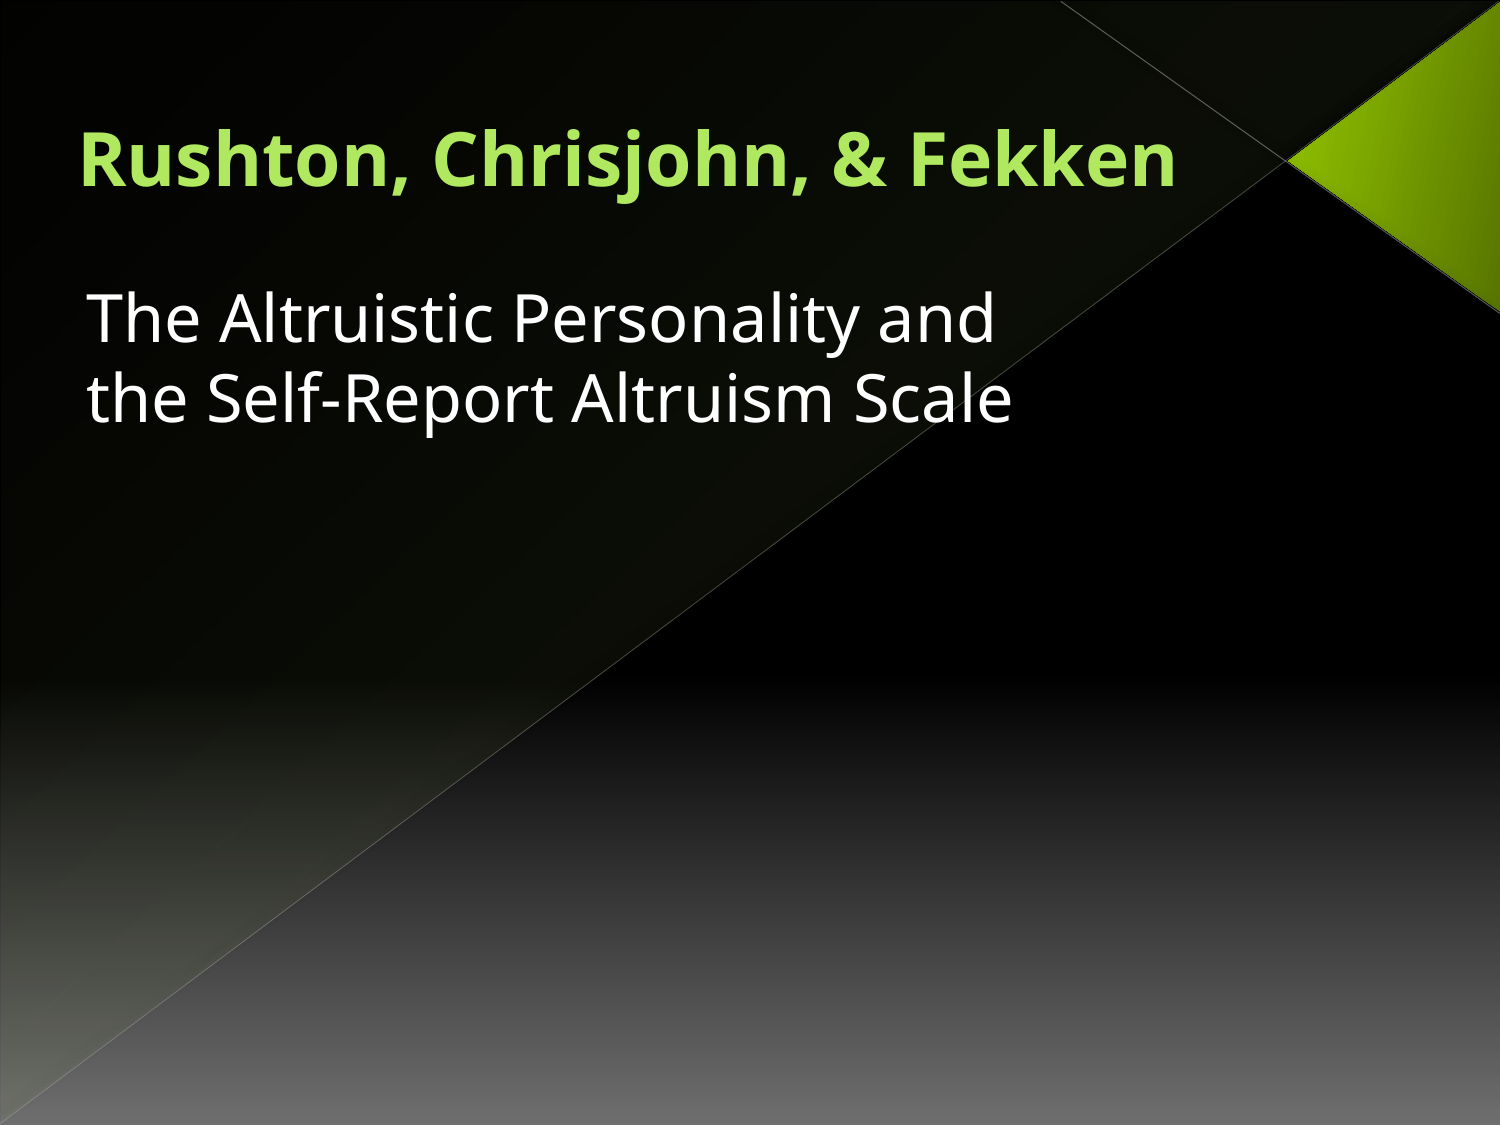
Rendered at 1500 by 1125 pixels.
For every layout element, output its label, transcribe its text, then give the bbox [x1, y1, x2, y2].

list The Altruistic Personality and the Self-Report Altruism Scale [62, 267, 1113, 643]
title Rushton, Chrisjohn, & Fekken [62, 44, 1250, 268]
